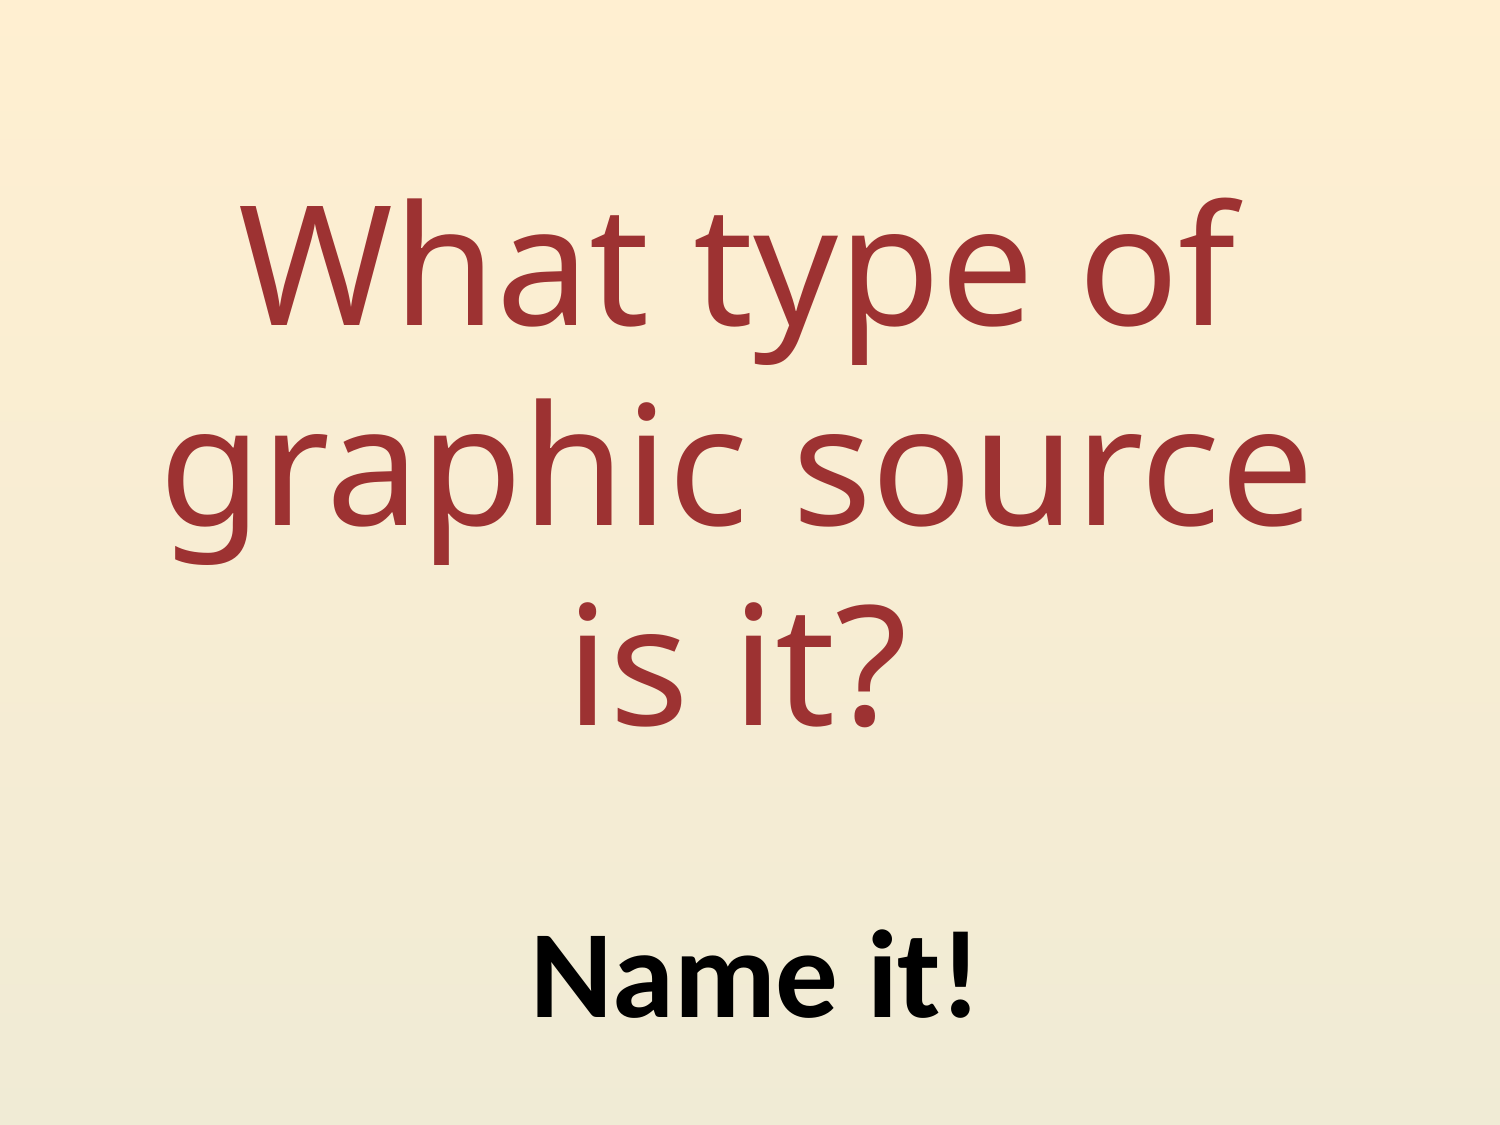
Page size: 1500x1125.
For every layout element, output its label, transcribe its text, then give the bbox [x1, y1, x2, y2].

text_box Name it! [399, 885, 1113, 1051]
title What type of graphic source is it? [99, 27, 1375, 891]
